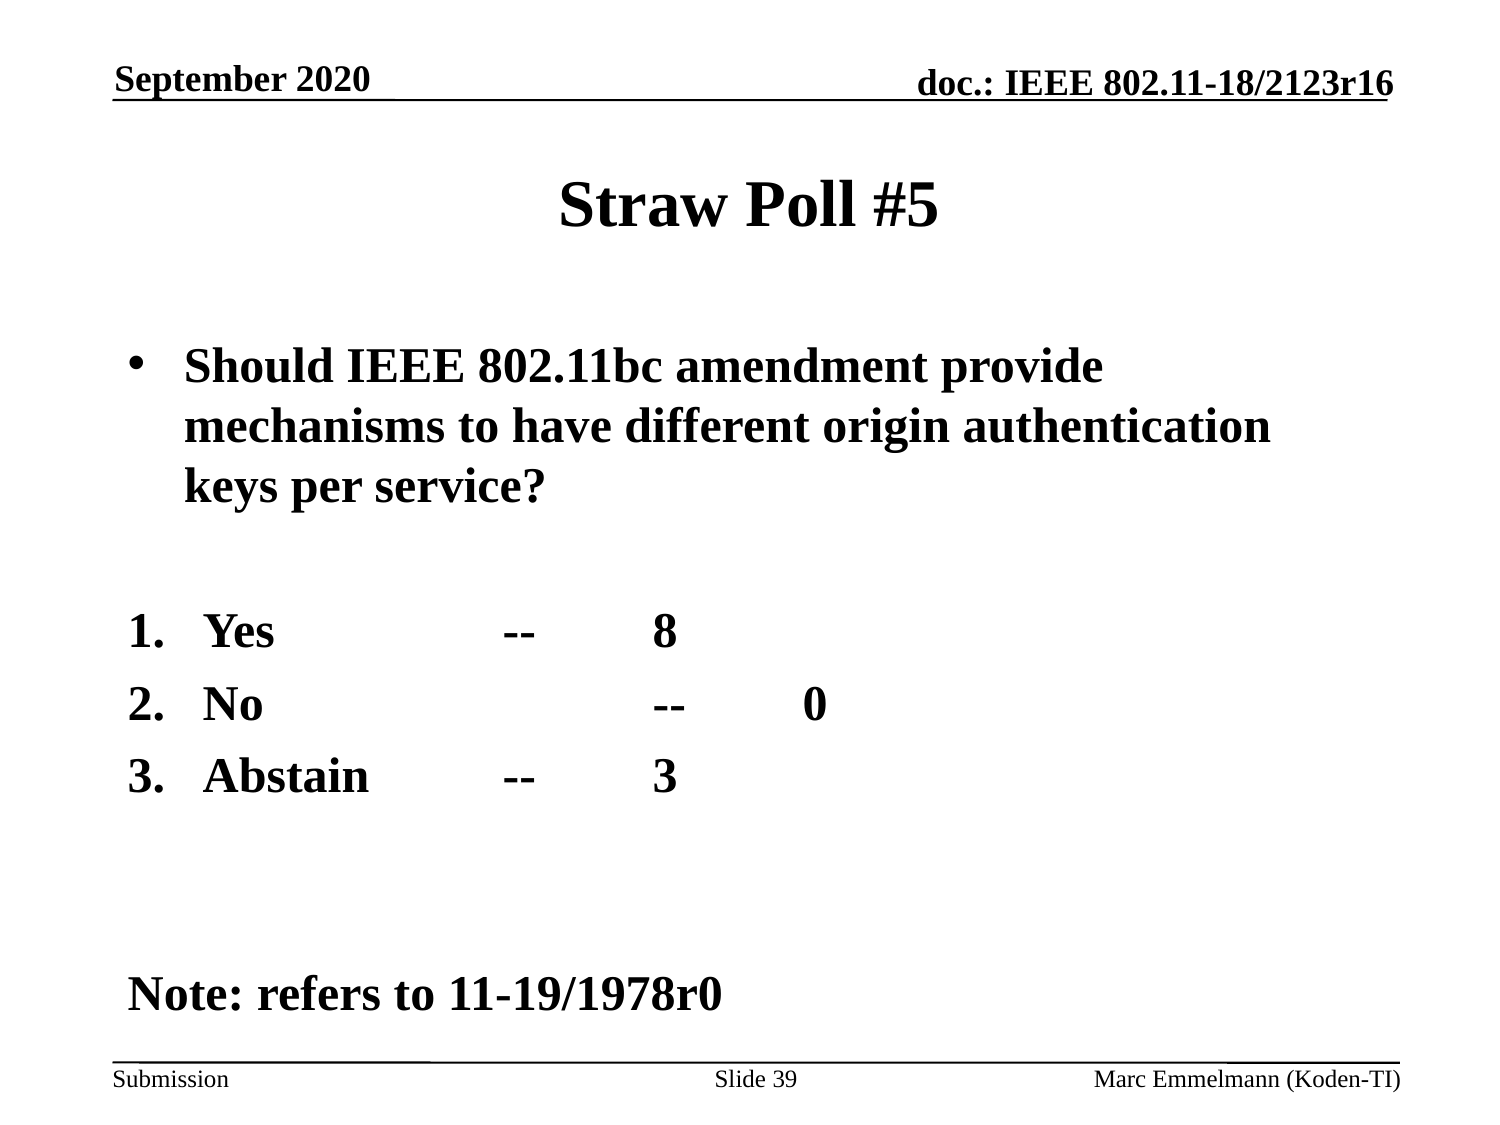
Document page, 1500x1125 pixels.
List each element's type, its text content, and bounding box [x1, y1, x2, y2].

title Straw Poll #5 [112, 112, 1388, 288]
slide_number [114, 54, 423, 100]
footer Marc Emmelmann (Koden-TI) [878, 1061, 1402, 1093]
list Should IEEE 802.11bc amendment provide mechanisms to have different origin authentication keys per service? Yes -- 8 No -- 0 Abstain -- 3 Note: refers to 11-19/1978r0 [112, 324, 1388, 1000]
slide_number Slide 39 [712, 1061, 800, 1123]
